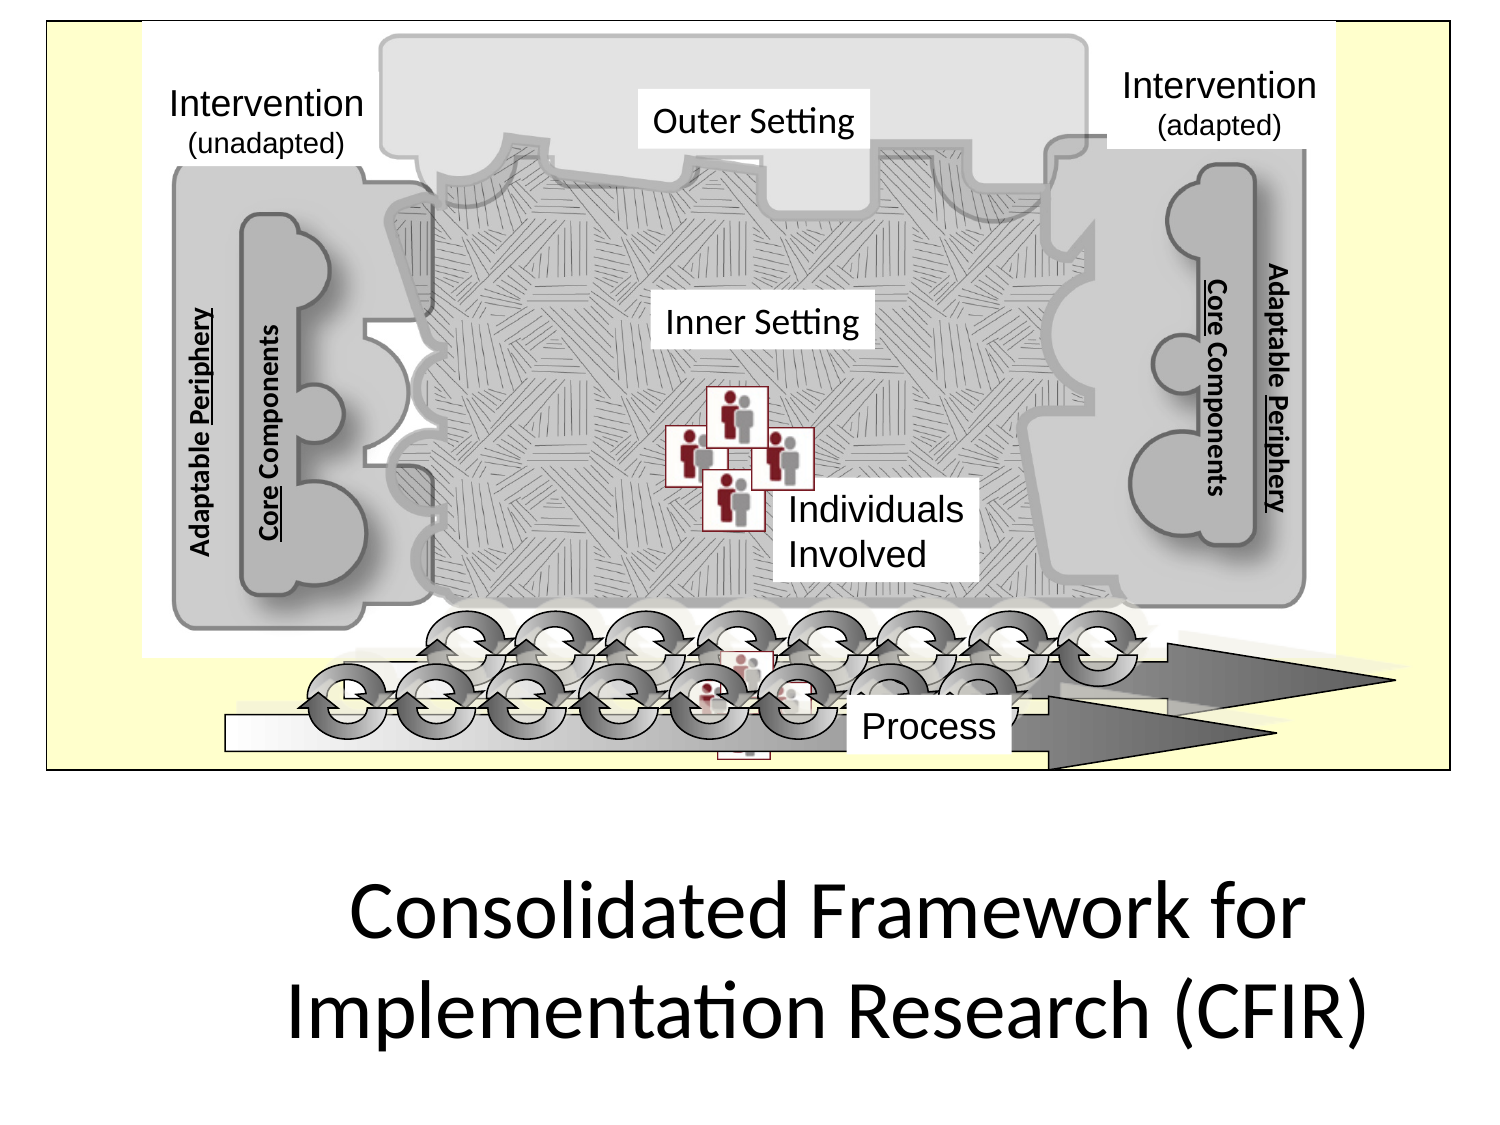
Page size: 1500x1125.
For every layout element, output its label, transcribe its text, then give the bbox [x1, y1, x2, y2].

picture [141, 20, 1336, 658]
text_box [665, 385, 815, 532]
text_box [1281, 21, 1450, 770]
title Consolidated Framework for Implementation Research (CFIR) [157, 817, 1500, 1094]
text_box [46, 21, 219, 770]
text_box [224, 663, 1278, 770]
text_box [343, 610, 1397, 718]
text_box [685, 651, 813, 662]
